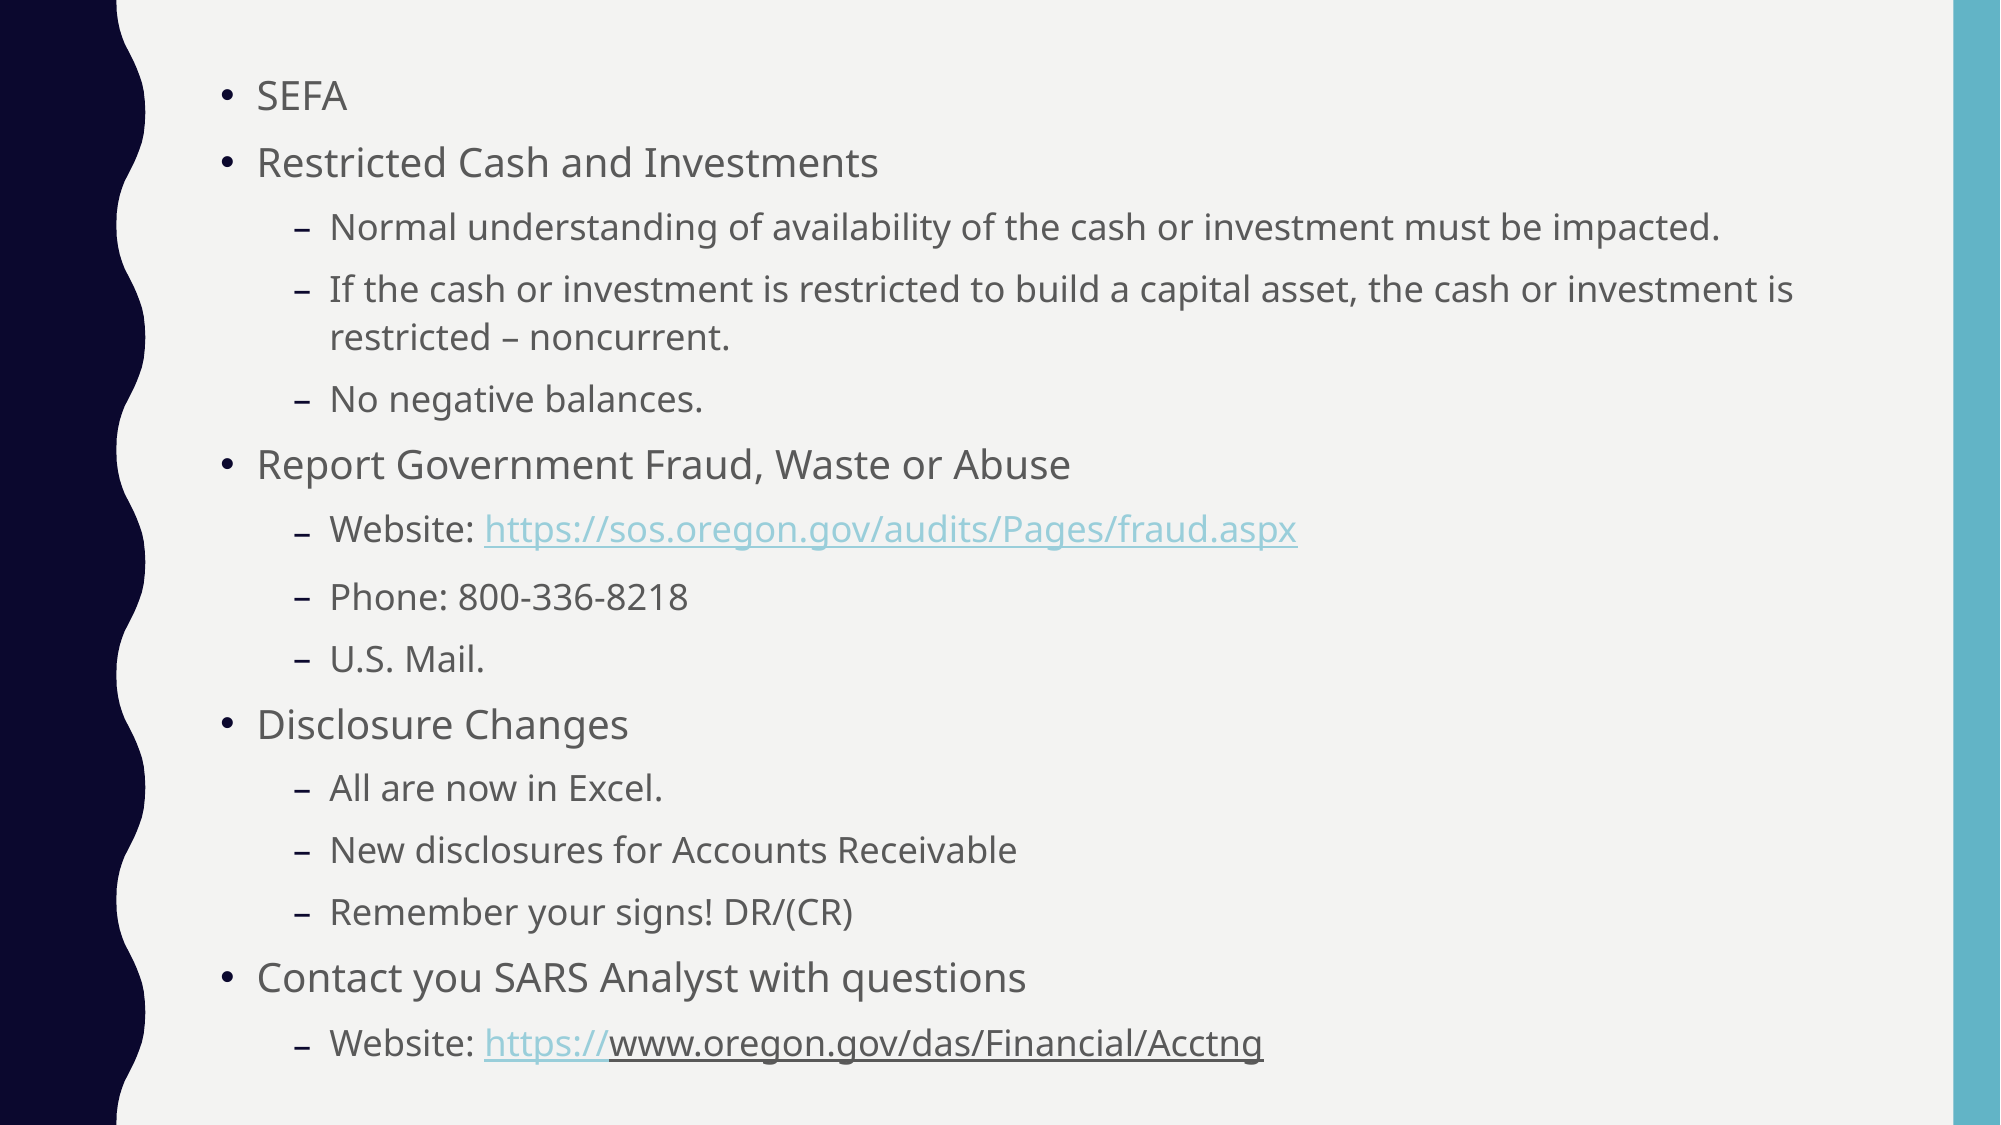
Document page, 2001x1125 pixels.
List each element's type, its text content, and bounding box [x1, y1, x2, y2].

list SEFA Restricted Cash and Investments Normal understanding of availability of the cash or investment must be impacted. If the cash or investment is restricted to build a capital asset, the cash or investment is restricted – noncurrent. No negative balances. Report Government Fraud, Waste or Abuse Website: https://sos.oregon.gov/audits/Pages/fraud.aspx Phone: 800-336-8218 U.S. Mail. Disclosure Changes All are now in Excel. New disclosures for Accounts Receivable Remember your signs! DR/(CR) Contact you SARS Analyst with questions Website: https://www.oregon.gov/das/Financial/Acctng [205, 57, 1875, 1087]
